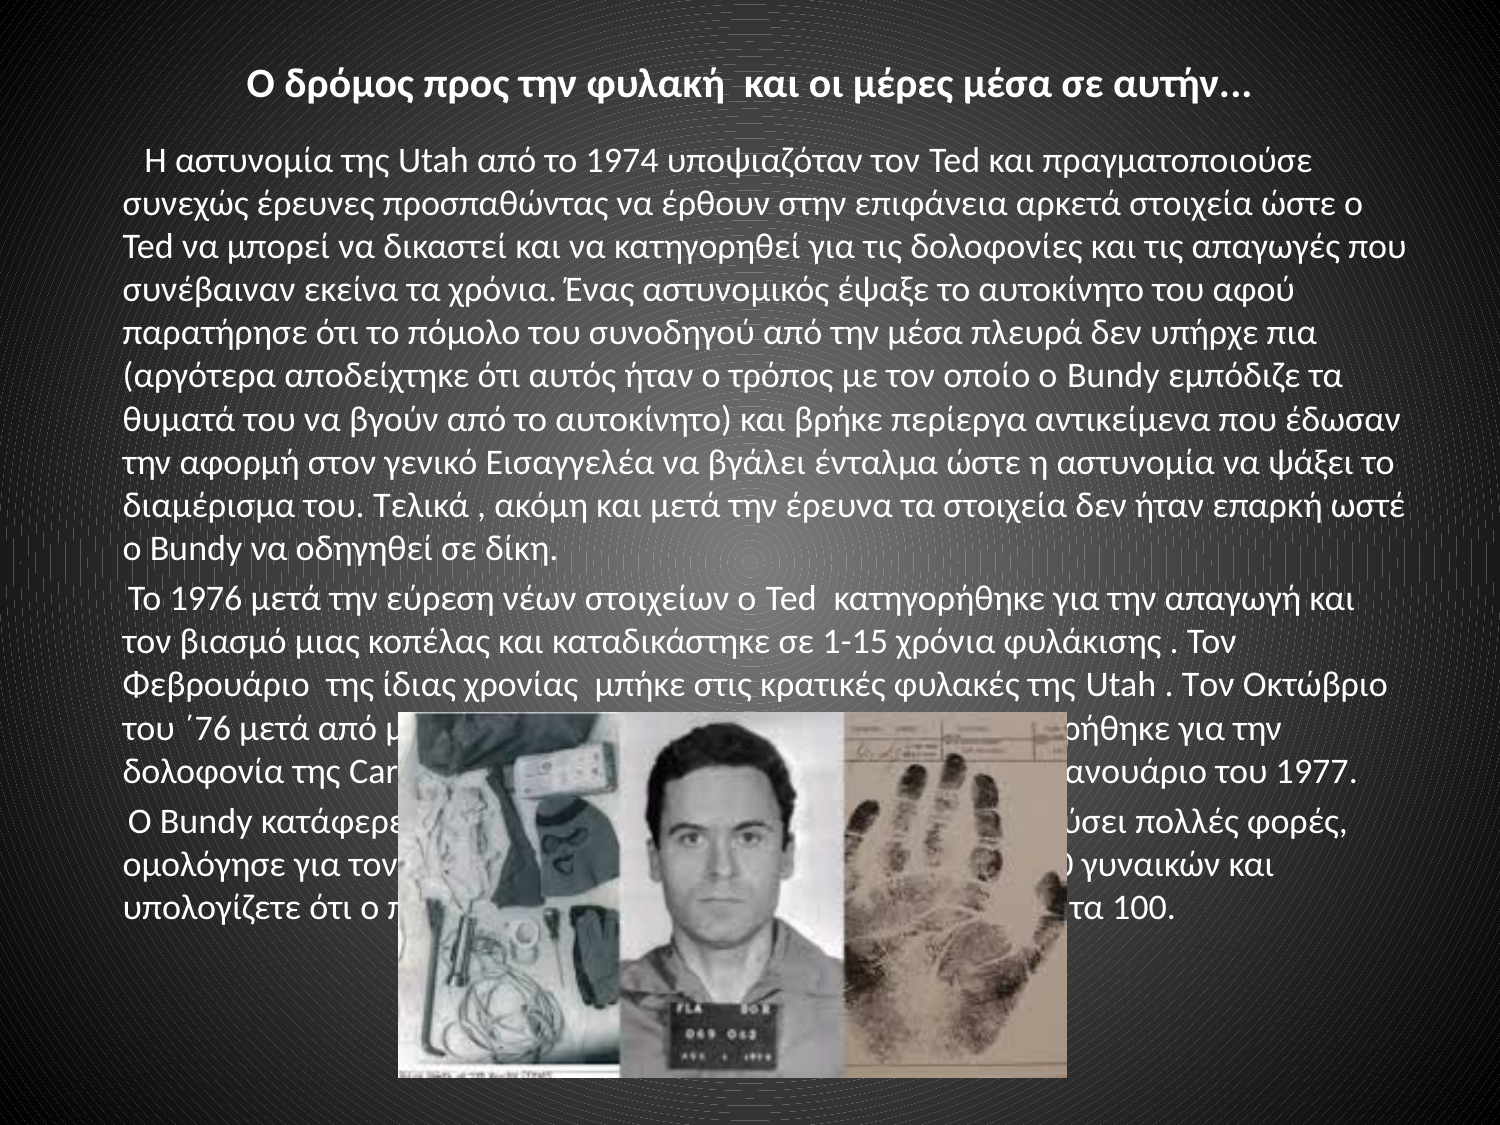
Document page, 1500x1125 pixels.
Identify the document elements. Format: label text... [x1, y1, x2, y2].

title Ο δρόμος προς την φυλακή και οι μέρες μέσα σε αυτήν... [75, 45, 1425, 118]
list Η αστυνομία της Utah από το 1974 υποψιαζόταν τον Ted και πραγματοποιούσε συνεχώς έρευνες προσπαθώντας να έρθουν στην επιφάνεια αρκετά στοιχεία ώστε ο Ted να μπορεί να δικαστεί και να κατηγορηθεί για τις δολοφονίες και τις απαγωγές που συνέβαιναν εκείνα τα χρόνια. Ένας αστυνομικός έψαξε το αυτοκίνητο του αφού παρατήρησε ότι το πόμολο του συνοδηγού από την μέσα πλευρά δεν υπήρχε πια (αργότερα αποδείχτηκε ότι αυτός ήταν ο τρόπος με τον οποίο ο Bundy εμπόδιζε τα θυματά του να βγούν από το αυτοκίνητο) και βρήκε περίεργα αντικείμενα που έδωσαν την αφορμή στον γενικό Εισαγγελέα να βγάλει ένταλμα ώστε η αστυνομία να ψάξει το διαμέρισμα του. Τελικά , ακόμη και μετά την έρευνα τα στοιχεία δεν ήταν επαρκή ωστέ ο Bundy να οδηγηθεί σε δίκη. Το 1976 μετά την εύρεση νέων στοιχείων ο Ted κατηγορήθηκε για την απαγωγή και τον βιασμό μιας κοπέλας και καταδικάστηκε σε 1-15 χρόνια φυλάκισης . Τον Φεβρουάριο της ίδιας χρονίας μπήκε στις κρατικές φυλακές της Utah . Tον Οκτώβριο του ΄76 μετά από μια απελπισμένη απόπειρα αποφυγής κατηγορήθηκε για την δολοφονία της Caryn Cambell και μεταφέρθηκε στο Aspen τον Ιανουάριο του 1977. Ο Bundy κατάφερε μέσα στα χρόνια φυλάκισης του να δραπετεύσει πολλές φορές, ομολόγησε για τον βιασμό και την δολοφονία παραπάνω από 30 γυναικών και υπολογίζετε ότι ο πραγματικός αριθμός θυμάτων του ξεπερνάει τα 100. [46, 128, 1425, 1005]
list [398, 712, 1068, 1079]
